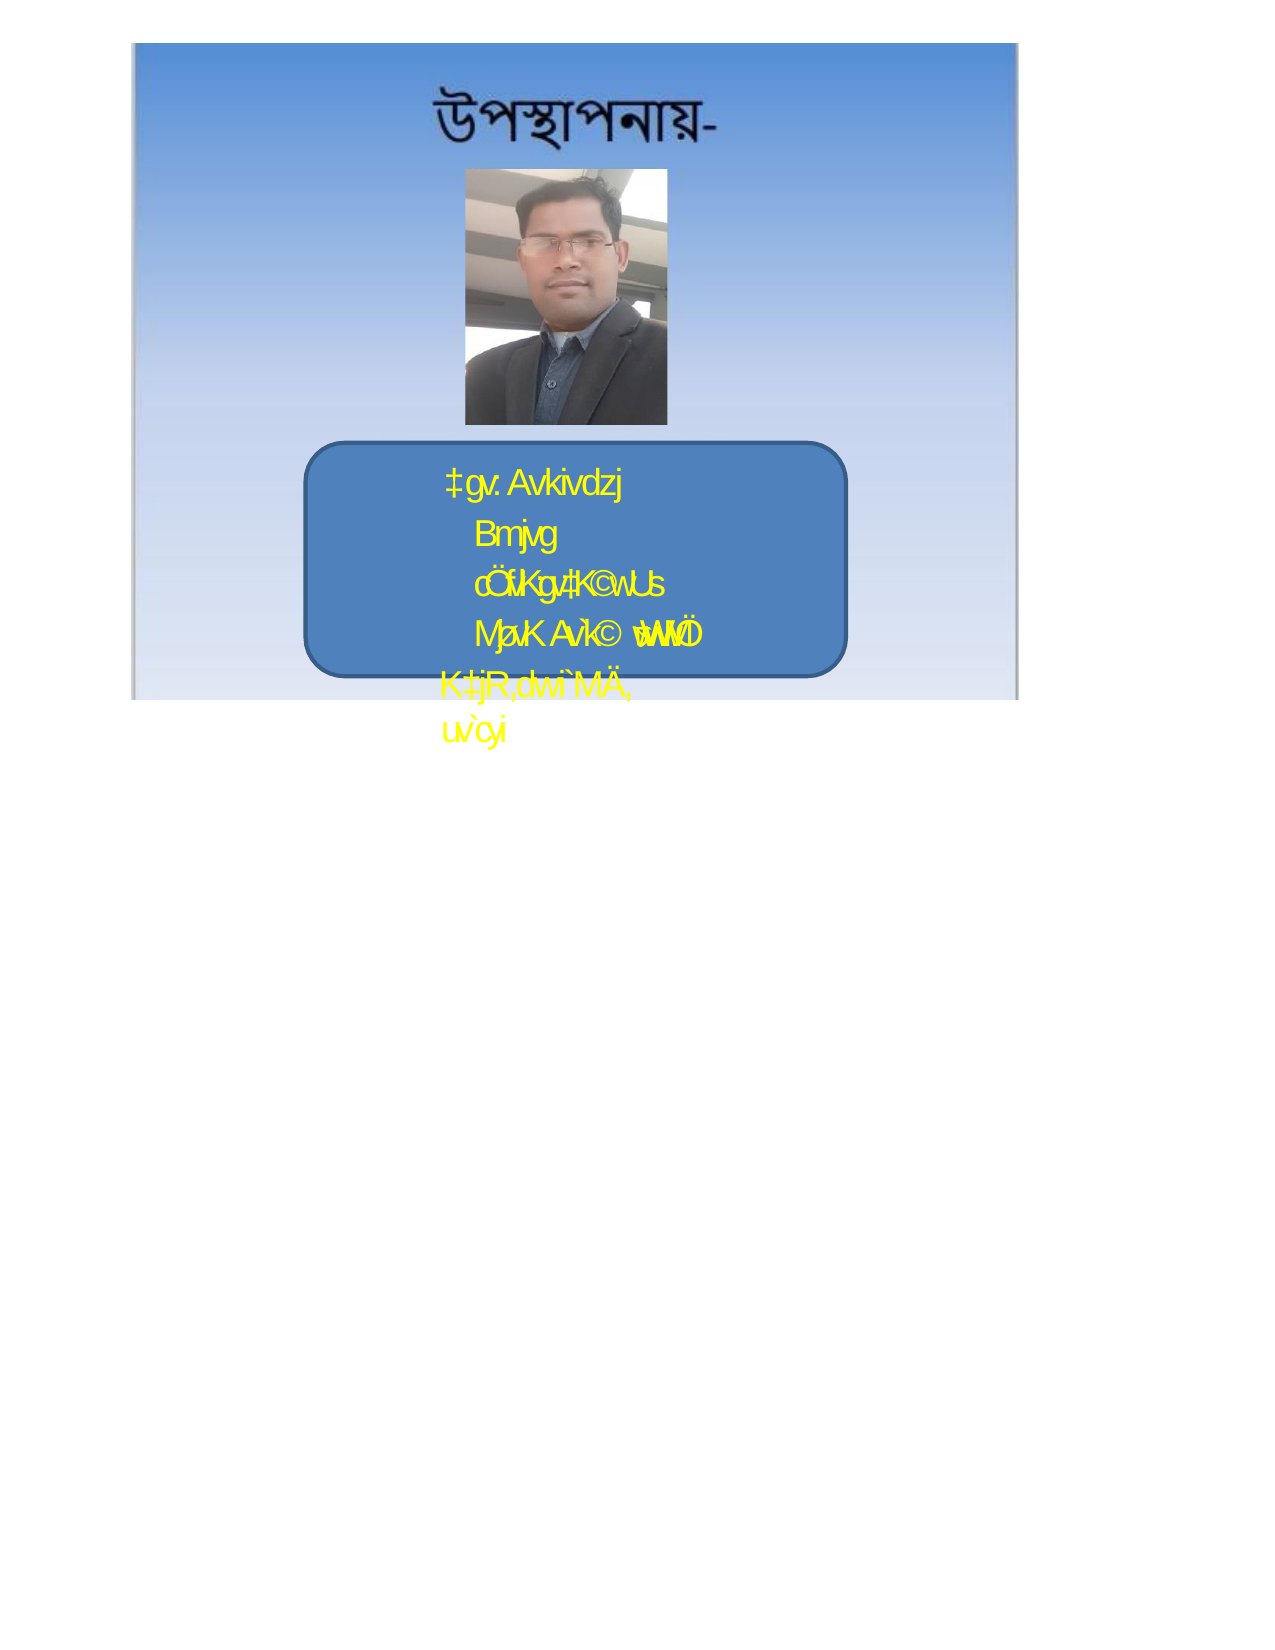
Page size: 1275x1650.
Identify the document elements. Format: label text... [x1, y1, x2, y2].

text_box ‡gv: Avkivdzj Bmjvg cÖfvlK:gv‡K©wUs MjøvK Av`k© wWwMÖ K‡jR,dwi`MÄ, uv`cyi [439, 710, 713, 750]
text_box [130, 43, 1019, 701]
